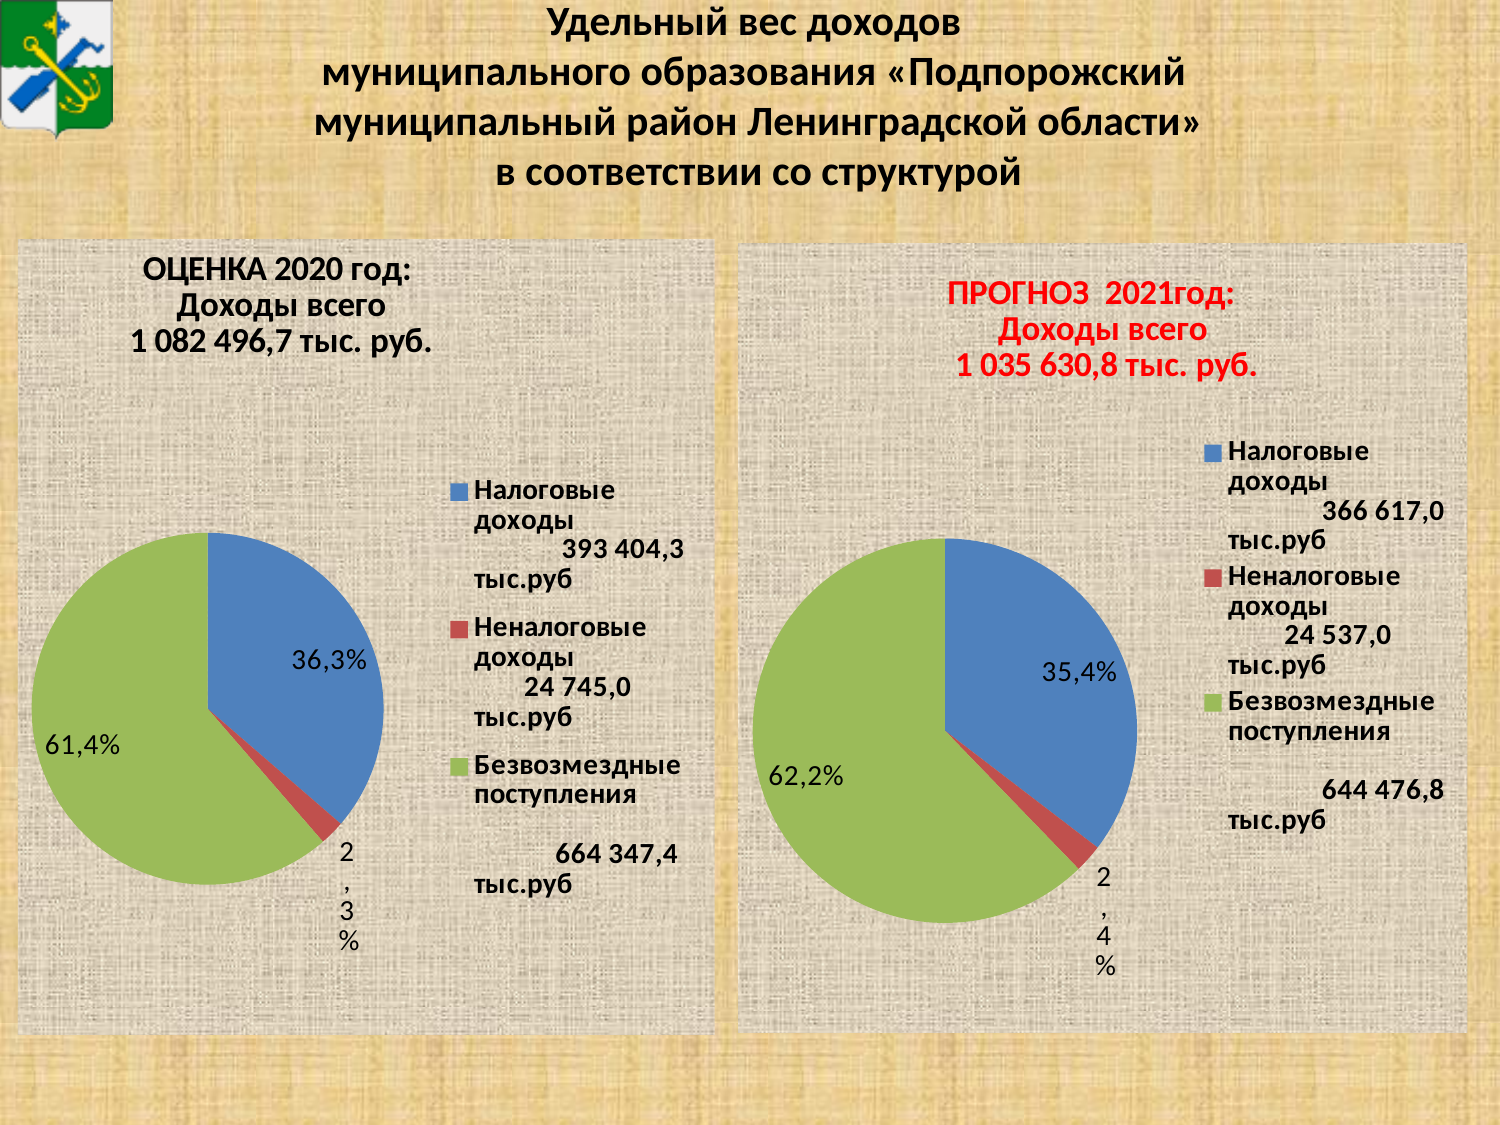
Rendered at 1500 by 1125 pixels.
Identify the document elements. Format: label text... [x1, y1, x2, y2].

picture [0, 0, 1500, 1125]
chart [17, 239, 715, 1036]
title Удельный вес доходов муниципального образования «Подпорожский муниципальный район Ленинградской области» в соответствии со структурой [194, 19, 1323, 219]
chart [737, 243, 1468, 1033]
